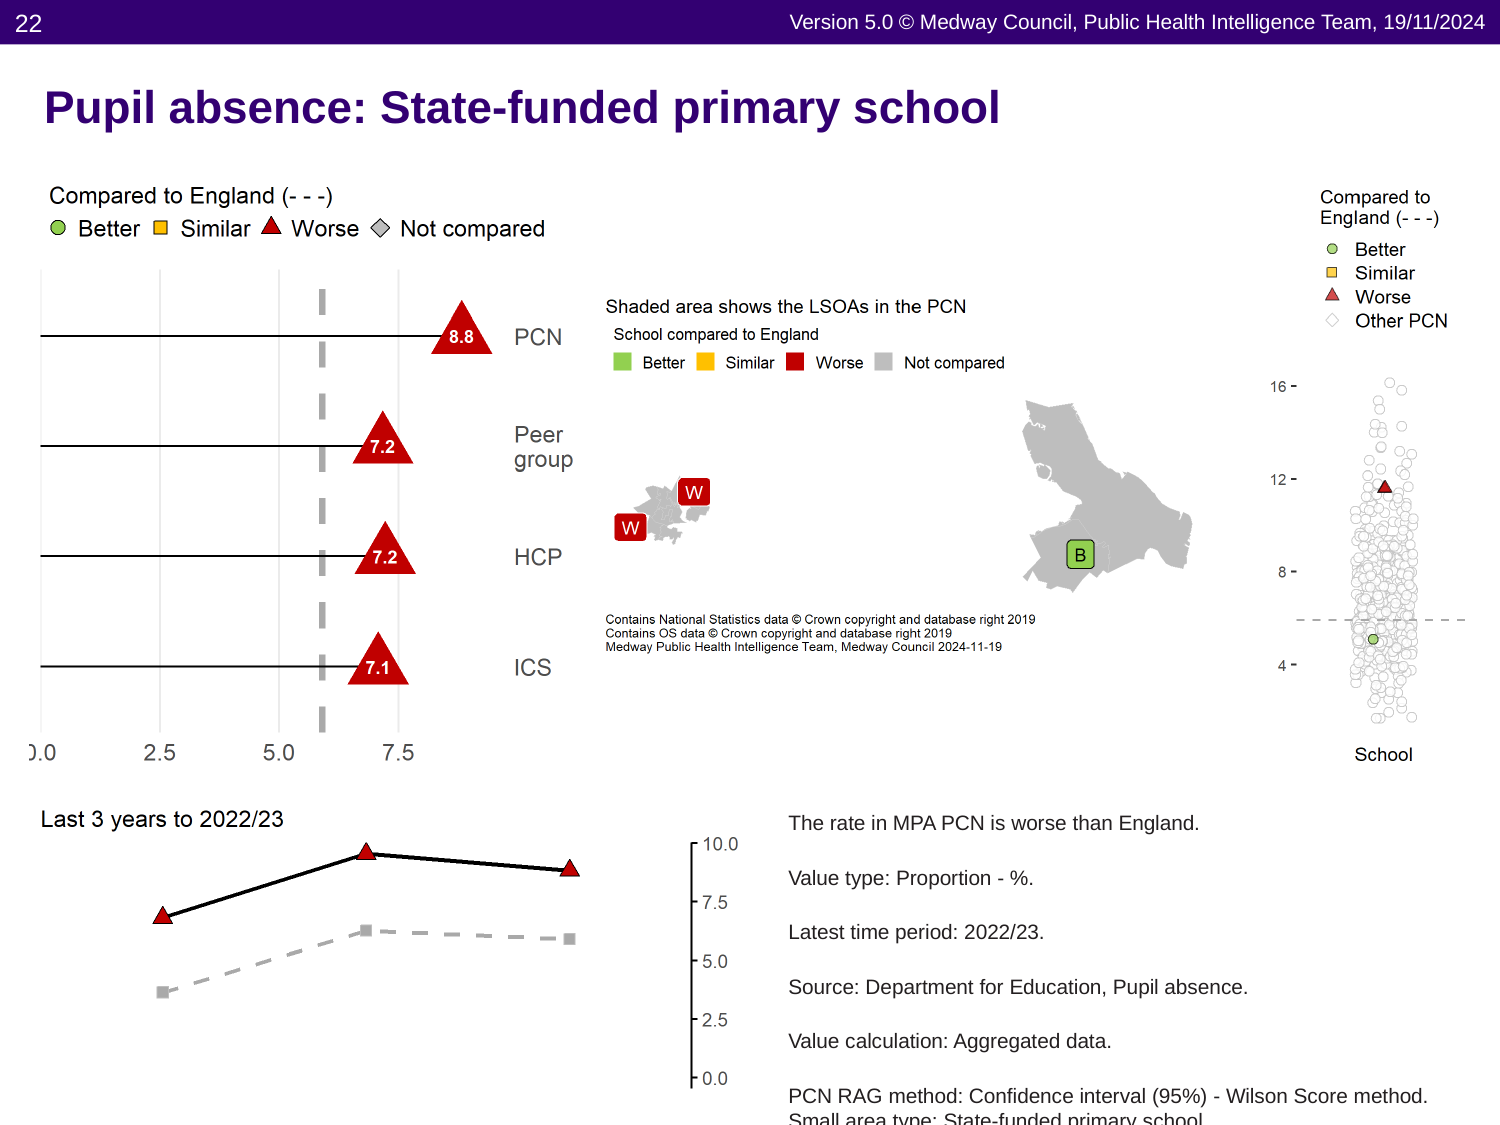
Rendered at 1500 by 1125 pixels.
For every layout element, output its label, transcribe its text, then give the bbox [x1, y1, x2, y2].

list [1233, 164, 1483, 776]
list The rate in MPA PCN is worse than England. Value type: Proportion - %. Latest time period: 2022/23. Source: Department for Education, Pupil absence. Value calculation: Aggregated data. PCN RAG method: Confidence interval (95%) - Wilson Score method. Small area type: State-funded primary school. [773, 802, 1483, 1106]
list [29, 164, 585, 776]
title Pupil absence: State-funded primary school [29, 70, 1471, 138]
list 22 [0, 0, 95, 95]
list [29, 798, 751, 1107]
list Version 5.0 © Medway Council, Public Health Intelligence Team, 19/11/2024 [419, 0, 1500, 43]
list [605, 164, 1221, 776]
